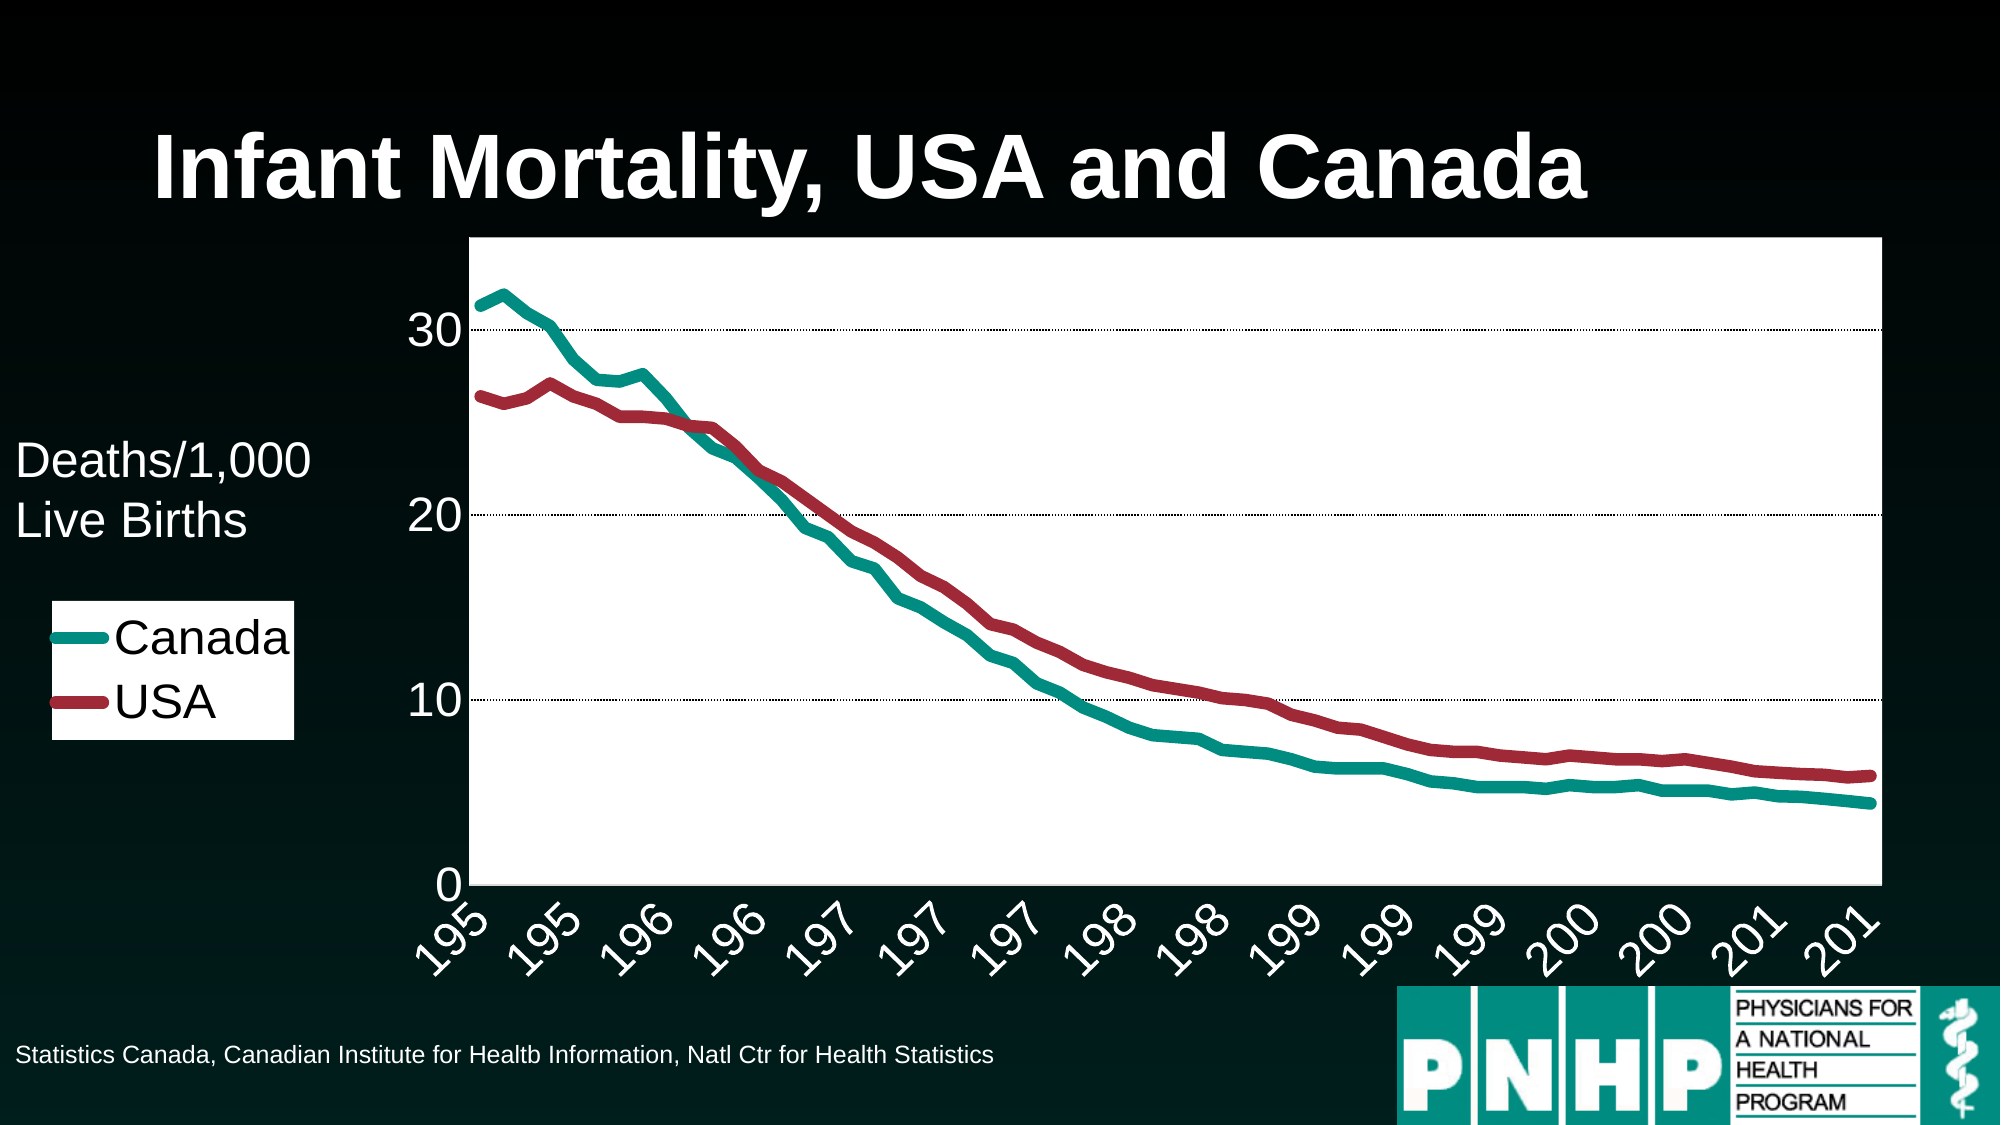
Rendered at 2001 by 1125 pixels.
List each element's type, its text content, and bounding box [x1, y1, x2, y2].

picture [1397, 986, 2000, 1125]
chart [0, 214, 1947, 987]
title Infant Mortality, USA and Canada [137, 59, 1863, 214]
list Statistics Canada, Canadian Institute for Healtb Information, Natl Ctr for Health Statistics [0, 987, 1350, 1125]
